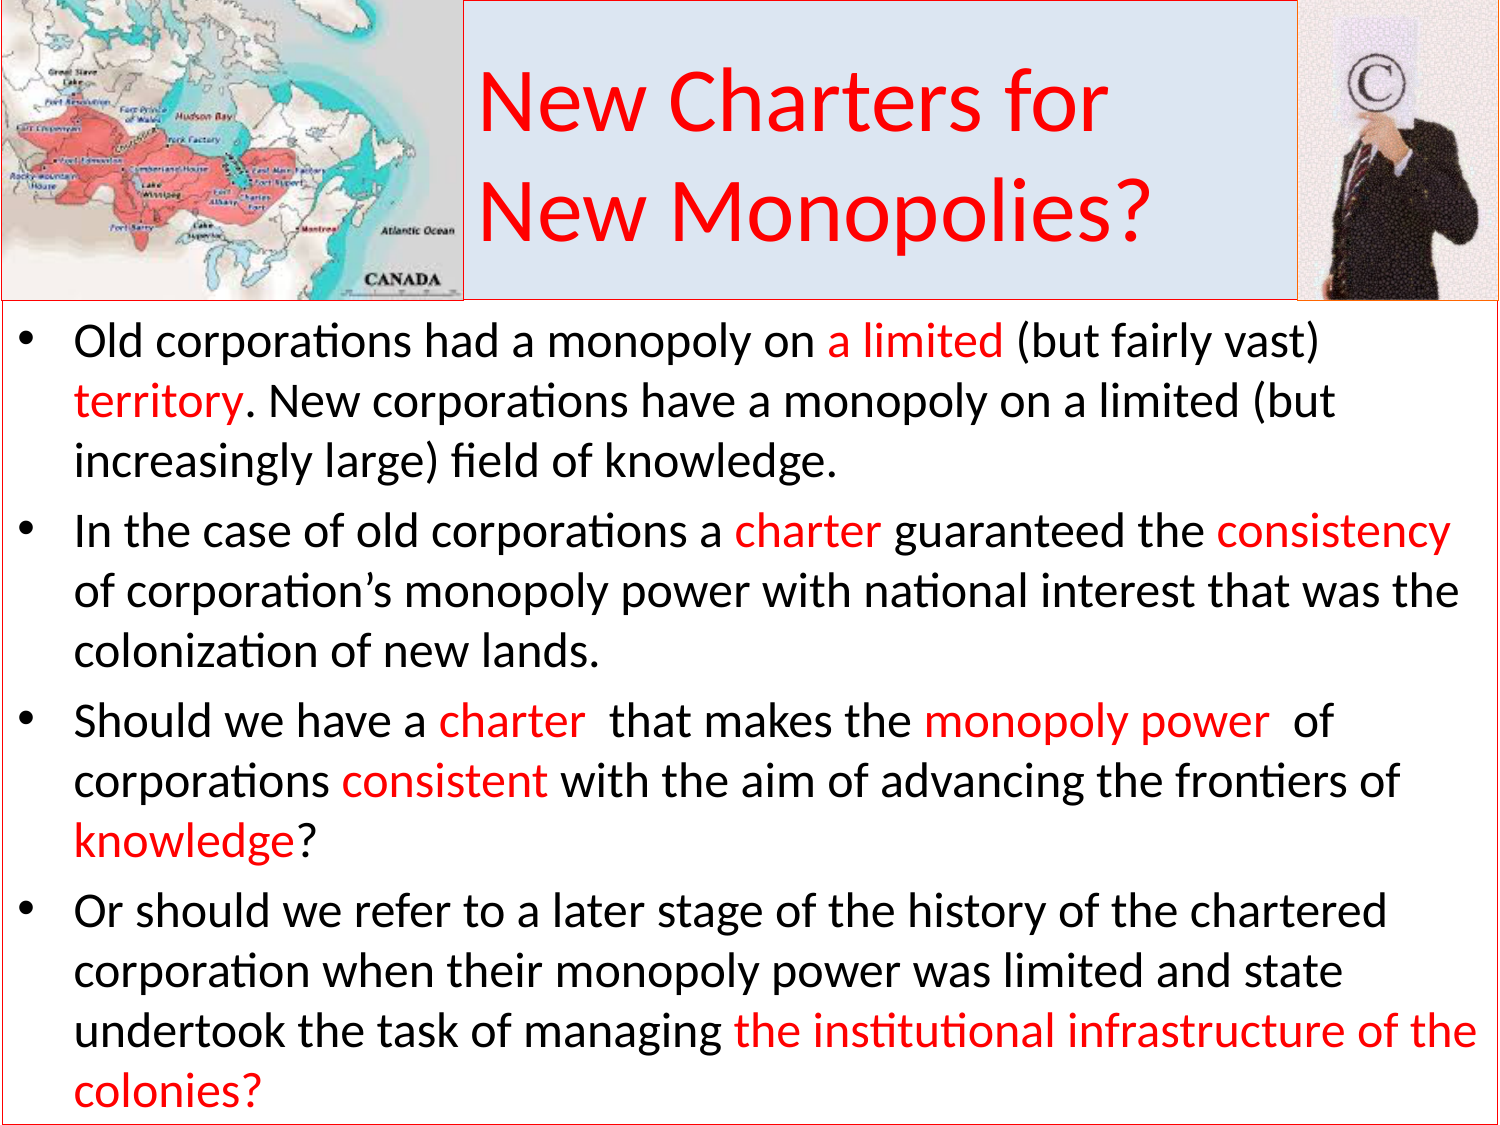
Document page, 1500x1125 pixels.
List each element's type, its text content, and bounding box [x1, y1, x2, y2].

picture [2, 0, 464, 301]
title New Charters for New Monopolies? [468, 0, 1296, 299]
picture [1298, 0, 1499, 301]
list Old corporations had a monopoly on a limited (but fairly vast) territory. New corporations have a monopoly on a limited (but increasingly large) field of knowledge. In the case of old corporations a charter guaranteed the consistency of corporation’s monopoly power with national interest that was the colonization of new lands. Should we have a charter that makes the monopoly power of corporations consistent with the aim of advancing the frontiers of knowledge? Or should we refer to a later stage of the history of the chartered corporation when their monopoly power was limited and state undertook the task of managing the institutional infrastructure of the colonies? [2, 299, 1498, 1125]
